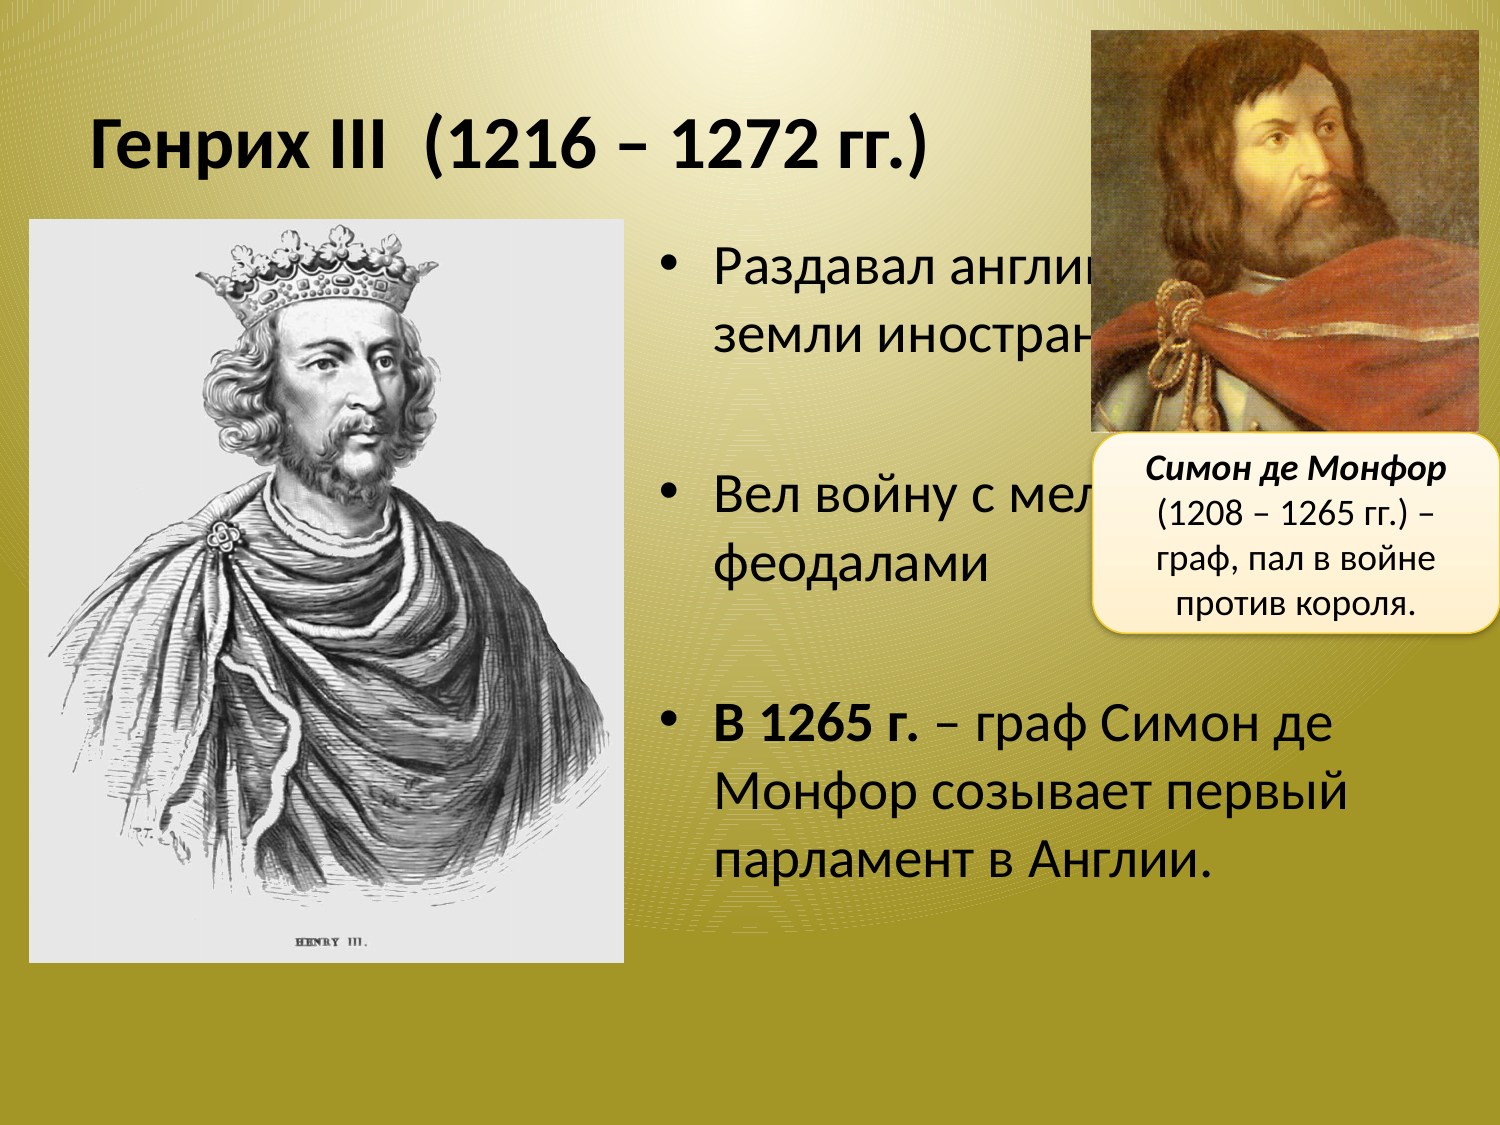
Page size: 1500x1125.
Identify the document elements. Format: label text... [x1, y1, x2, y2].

list Раздавал английские земли иностранцам Вел войну с мелкими феодалами В 1265 г. – граф Симон де Монфор созывает первый парламент в Англии. [643, 219, 1378, 963]
text_box Симон де Монфор (1208 – 1265 гг.) – граф, пал в войне против короля. [1091, 436, 1500, 635]
title Генрих III (1216 – 1272 гг.) [75, 45, 1085, 233]
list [29, 219, 624, 963]
picture [1090, 30, 1479, 433]
